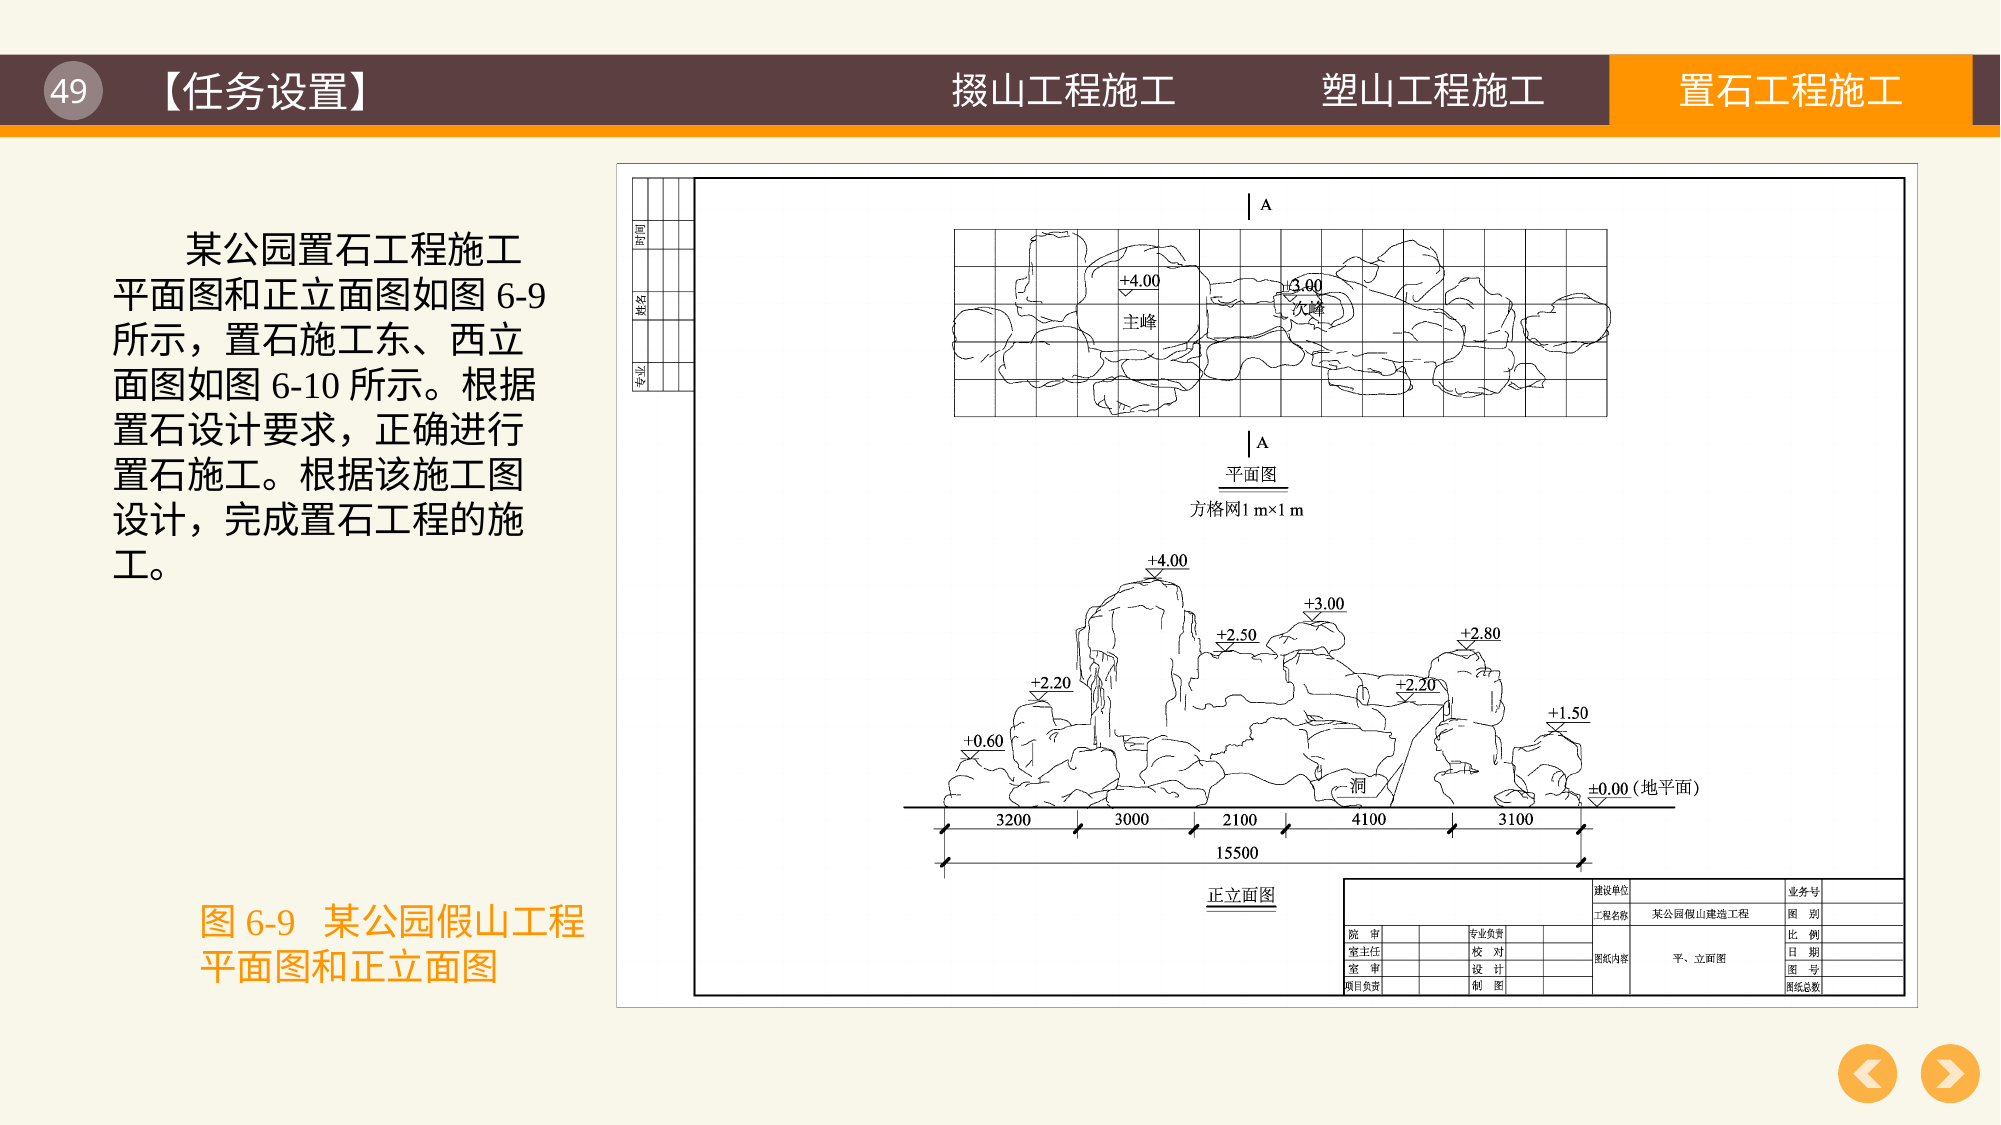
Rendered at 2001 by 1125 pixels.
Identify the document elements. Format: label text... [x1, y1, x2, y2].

text_box 某公园置石工程施工平面图和正立面图如图6-9所示，置石施工东、西立面图如图6-10所示。根据置石设计要求，正确进行置石施工。根据该施工图设计，完成置石工程的施工。 [97, 218, 567, 594]
picture [618, 0, 1918, 1125]
text_box 图6-9 某公园假山工程 平面图和正立面图 [184, 890, 601, 996]
text_box 【任务设置】 [125, 58, 841, 123]
